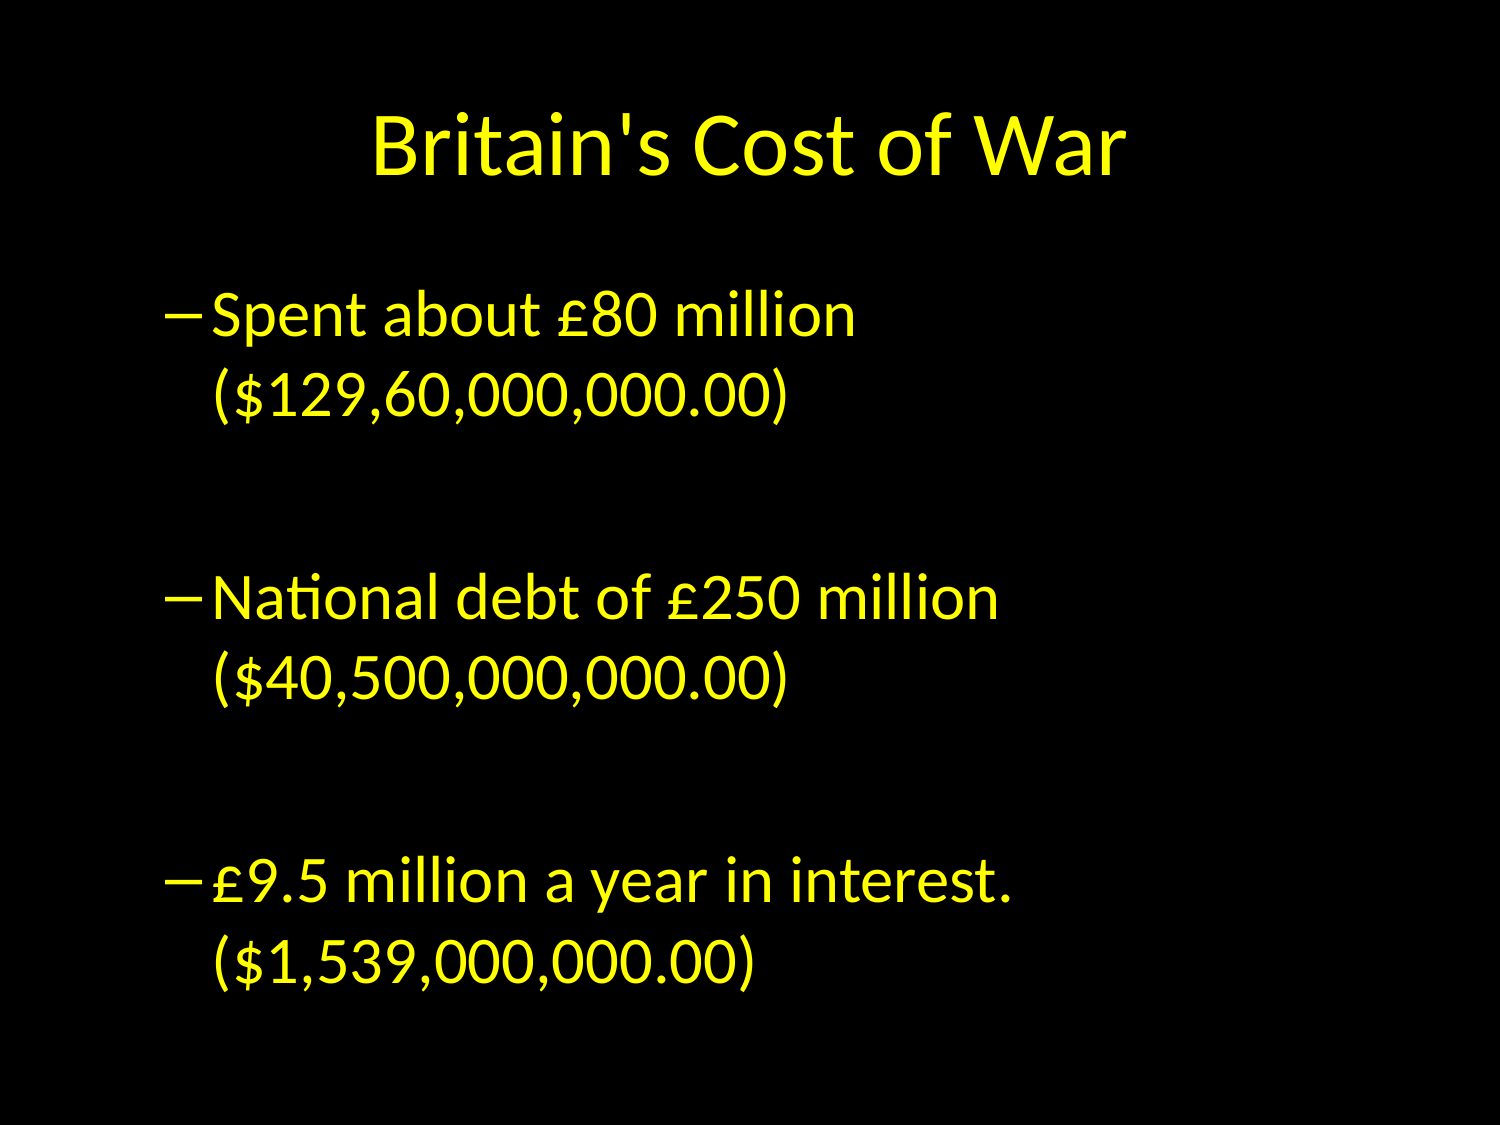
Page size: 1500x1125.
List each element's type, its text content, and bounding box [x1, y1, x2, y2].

title Britain's Cost of War [75, 45, 1425, 233]
list Spent about £80 million ($129,60,000,000.00) National debt of £250 million ($40,500,000,000.00) £9.5 million a year in interest. ($1,539,000,000.00) [75, 262, 1425, 1005]
